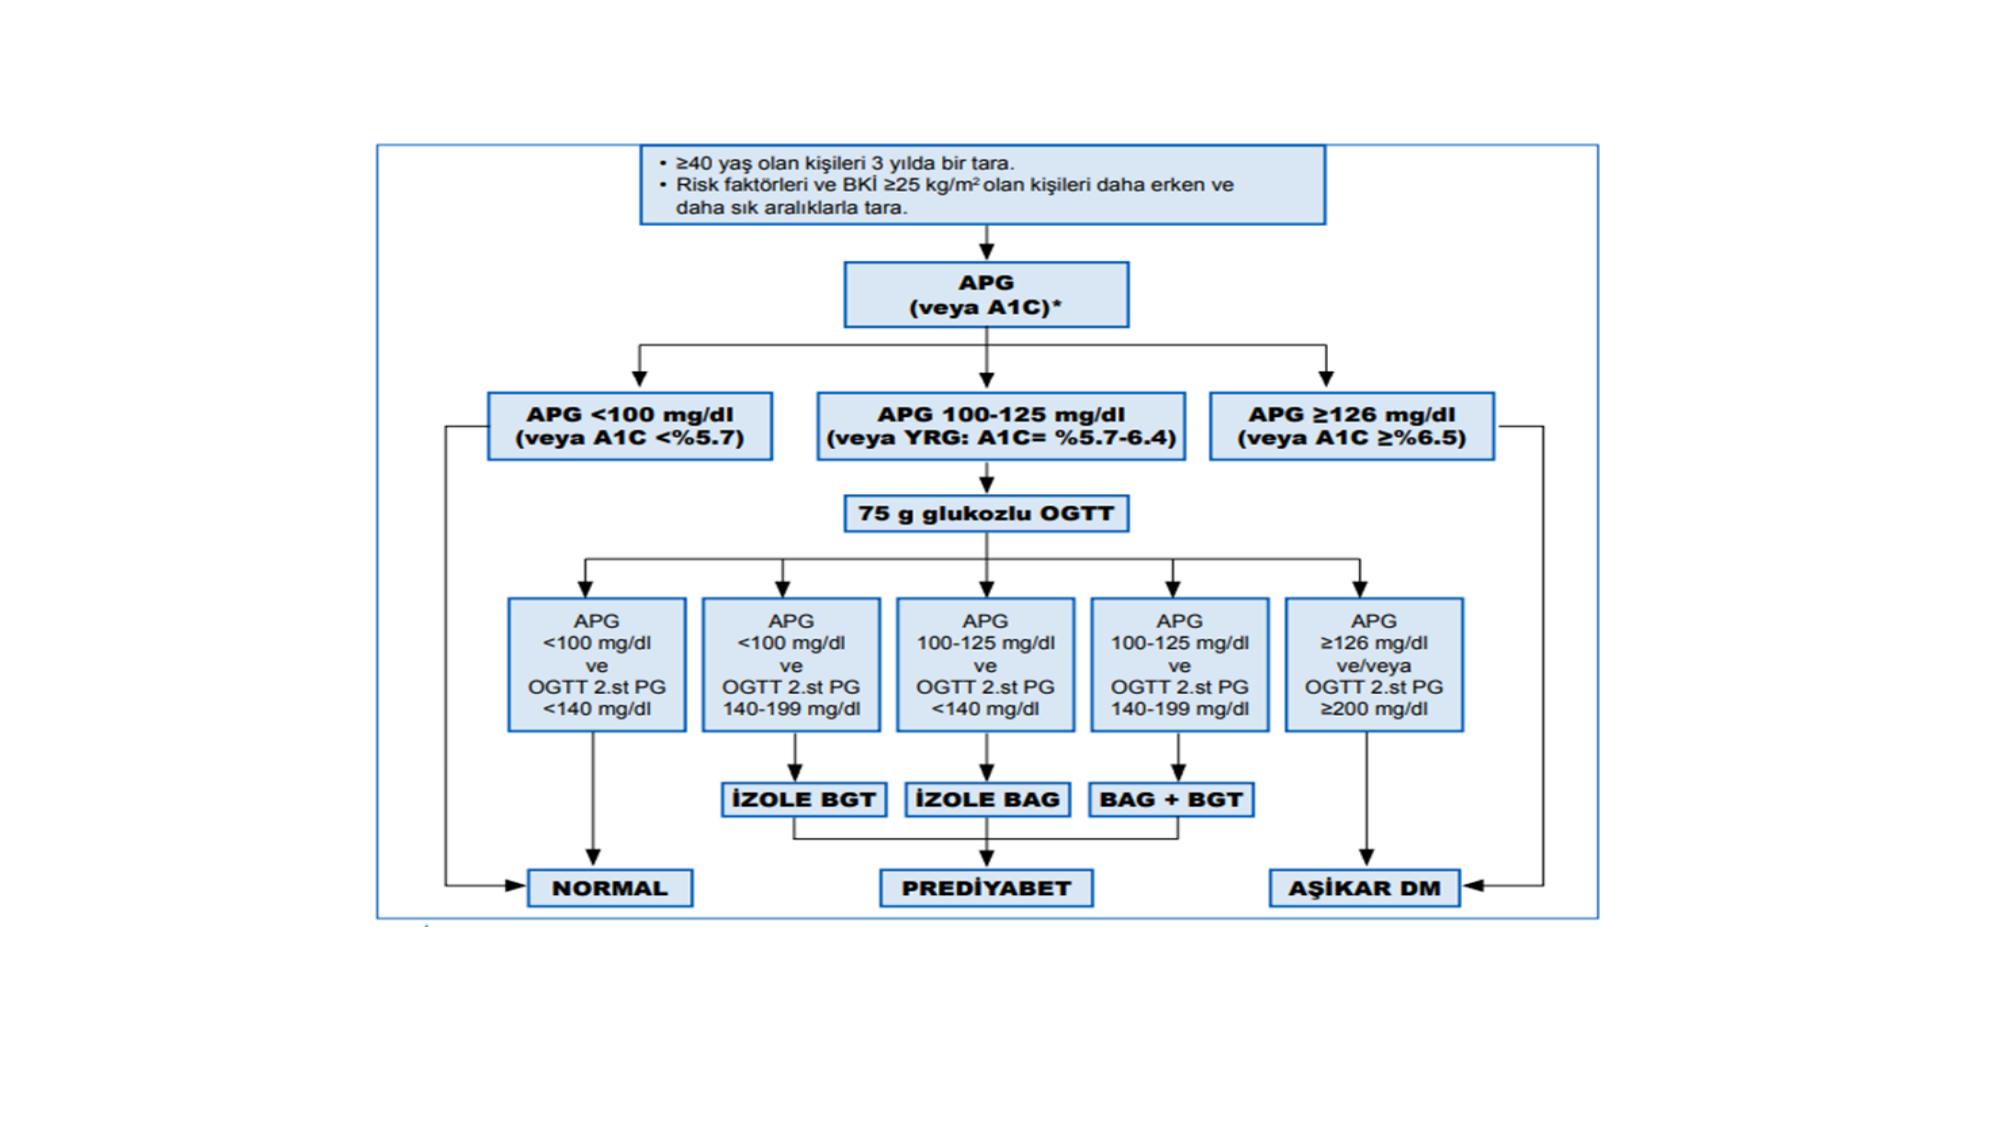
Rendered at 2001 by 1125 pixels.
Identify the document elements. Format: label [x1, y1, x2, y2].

picture [365, 138, 1608, 927]
